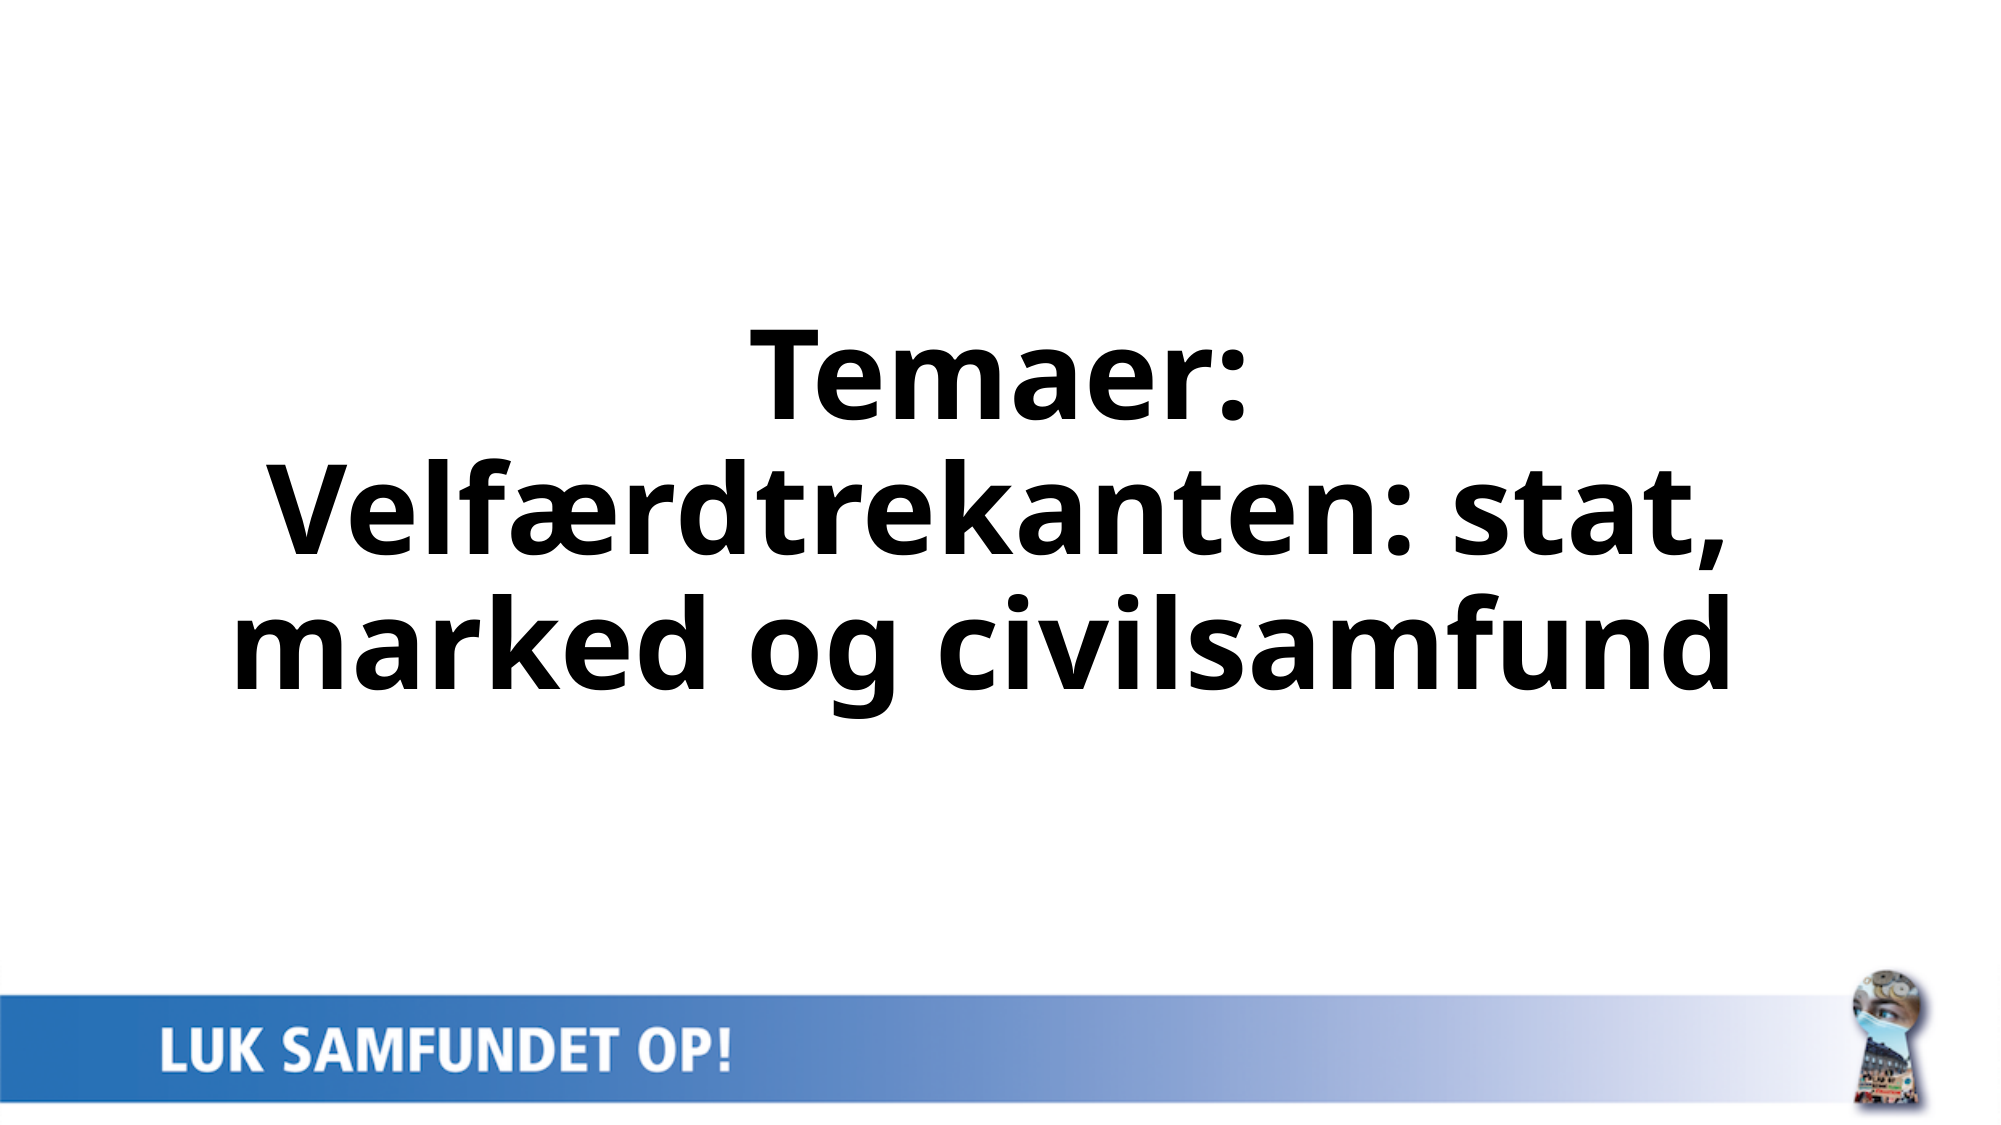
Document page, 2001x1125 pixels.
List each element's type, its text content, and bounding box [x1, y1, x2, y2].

picture [0, 960, 2000, 1125]
title Temaer: Velfærdtrekanten: stat, marked og civilsamfund [137, 405, 1863, 623]
